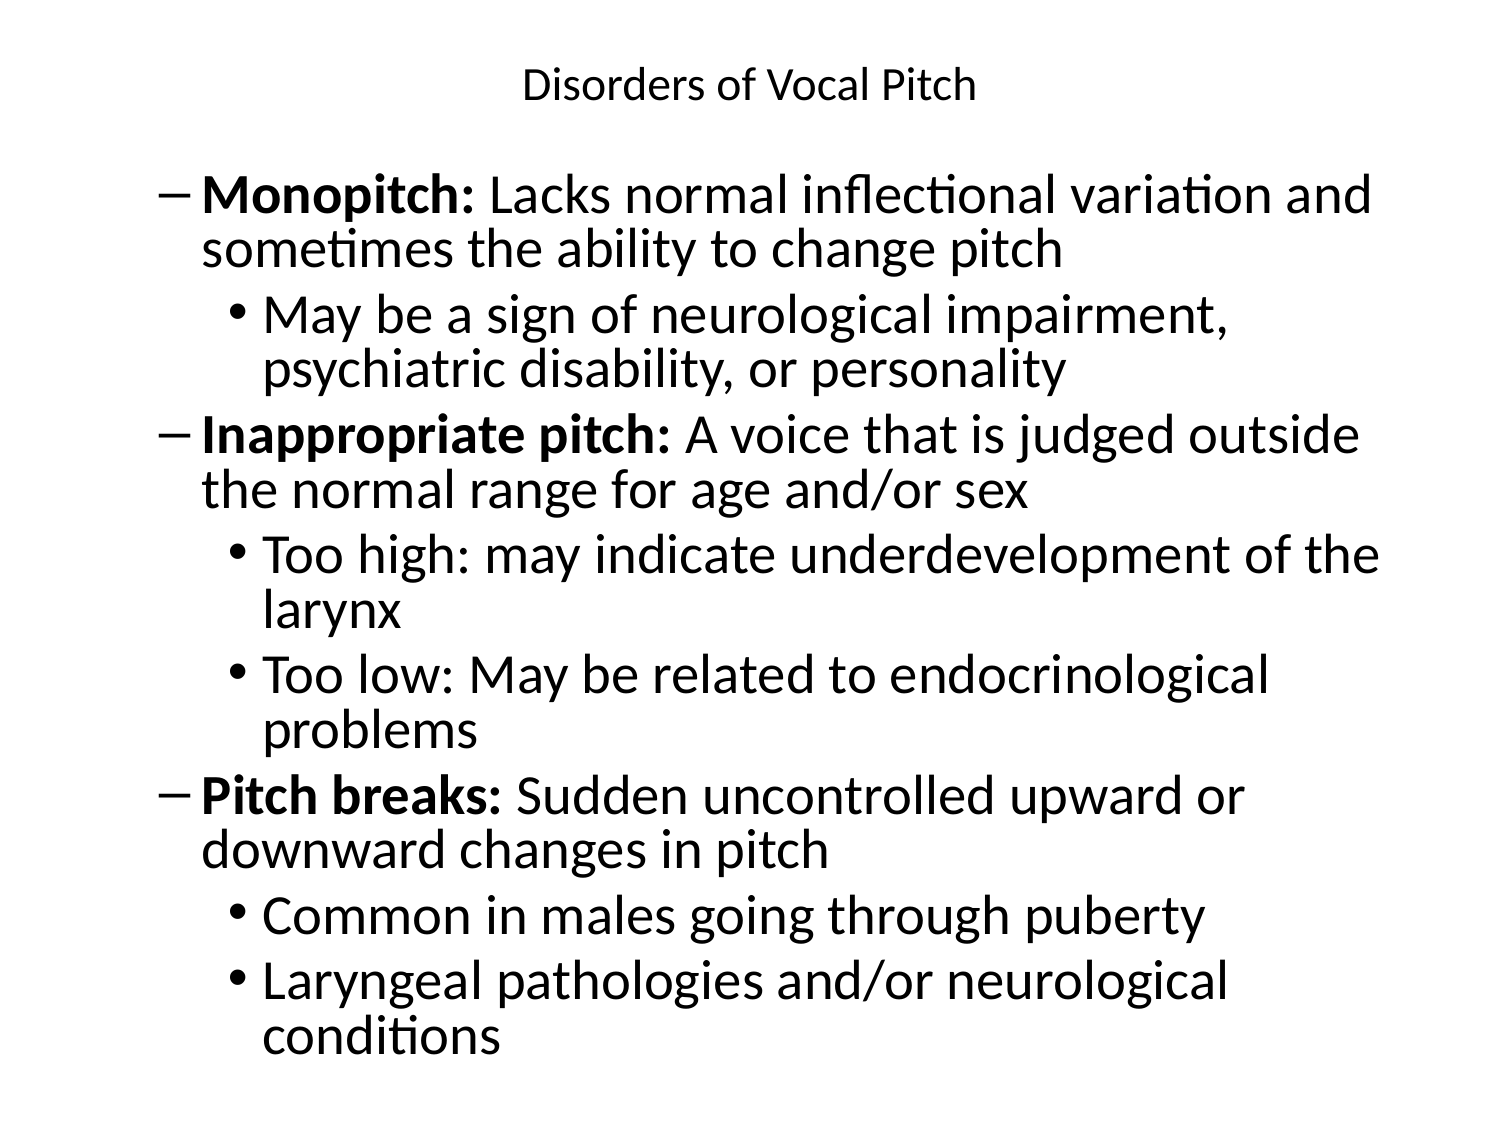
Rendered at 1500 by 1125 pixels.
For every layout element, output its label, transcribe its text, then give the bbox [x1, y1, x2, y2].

list Monopitch: Lacks normal inflectional variation and sometimes the ability to change pitch May be a sign of neurological impairment, psychiatric disability, or personality Inappropriate pitch: A voice that is judged outside the normal range for age and/or sex Too high: may indicate underdevelopment of the larynx Too low: May be related to endocrinological problems Pitch breaks: Sudden uncontrolled upward or downward changes in pitch Common in males going through puberty Laryngeal pathologies and/or neurological conditions [75, 162, 1425, 1088]
title Disorders of Vocal Pitch [75, 45, 1425, 162]
